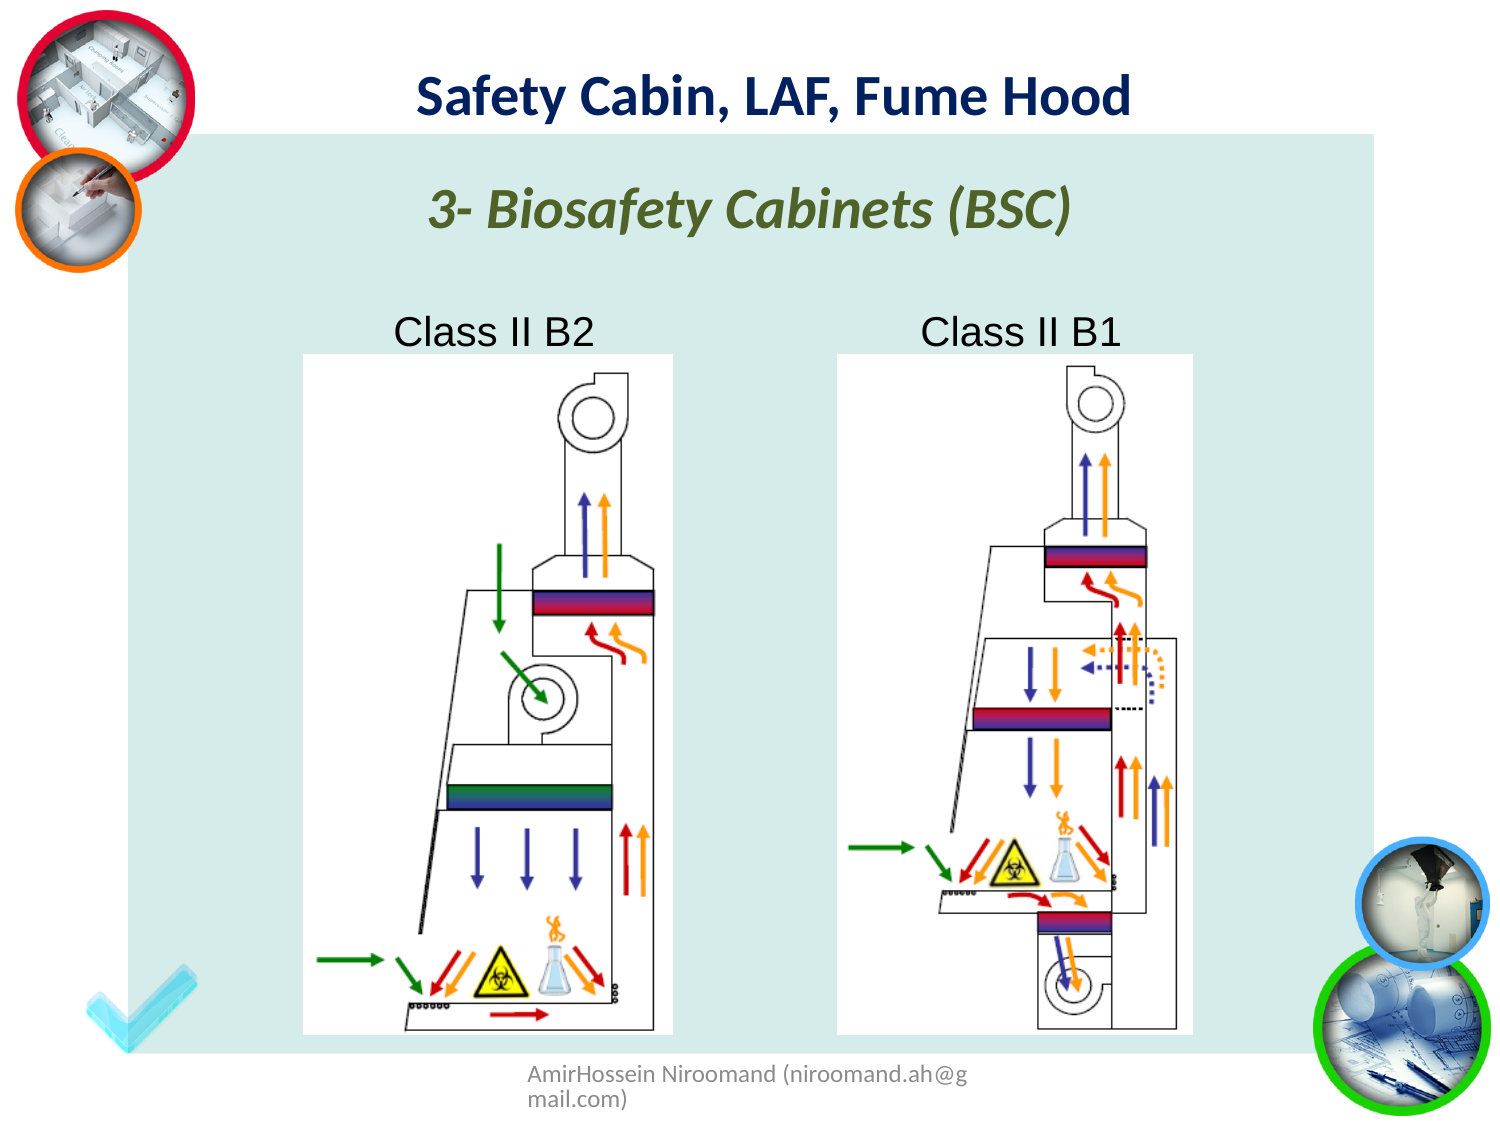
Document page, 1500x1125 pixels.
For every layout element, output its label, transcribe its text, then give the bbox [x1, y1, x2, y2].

footer AmirHossein Niroomand (niroomand.ah@gmail.com) [512, 1042, 988, 1103]
text_box Class II B2 [350, 272, 638, 352]
picture [0, 0, 1500, 1125]
text_box Safety Cabin, LAF, Fume Hood [187, 50, 1363, 135]
text_box 3- Biosafety Cabinets (BSC) [162, 162, 1338, 248]
text_box Class II B1 [877, 272, 1166, 352]
